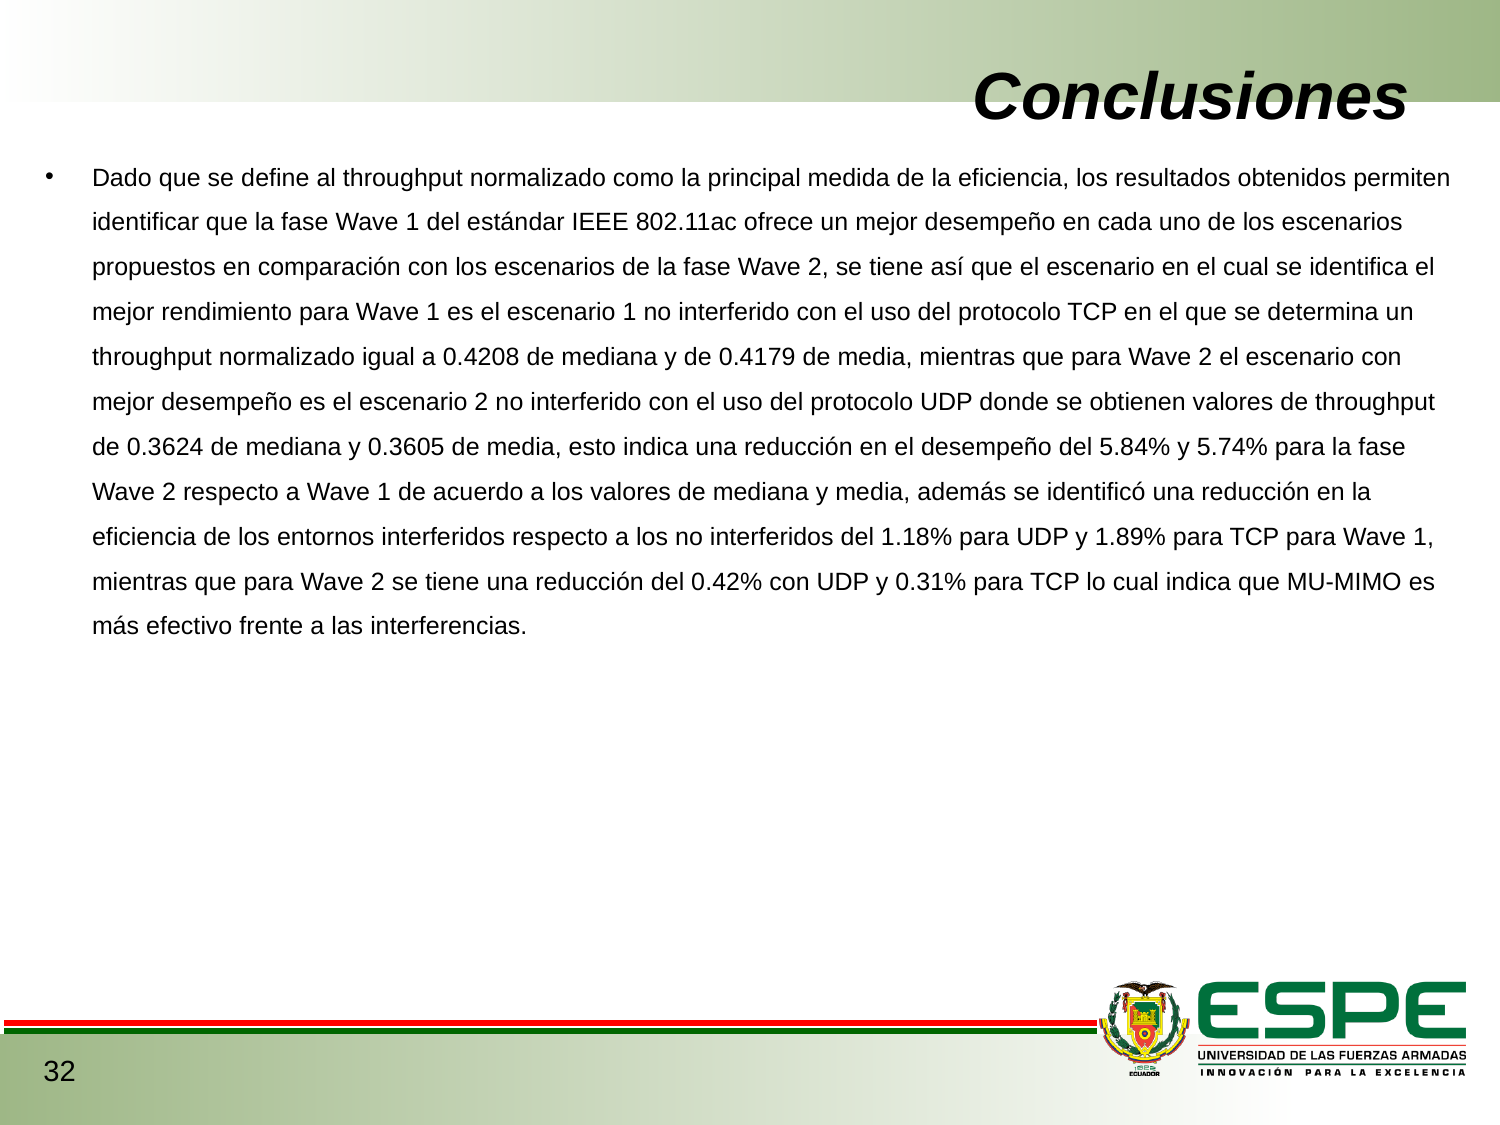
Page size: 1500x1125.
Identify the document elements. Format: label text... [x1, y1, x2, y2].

title Conclusiones [75, 45, 1425, 138]
picture [1099, 981, 1466, 1076]
text_box Dado que se define al throughput normalizado como la principal medida de la eficiencia, los resultados obtenidos permiten identificar que la fase Wave 1 del estándar IEEE 802.11ac ofrece un mejor desempeño en cada uno de los escenarios propuestos en comparación con los escenarios de la fase Wave 2, se tiene así que el escenario en el cual se identifica el mejor rendimiento para Wave 1 es el escenario 1 no interferido con el uso del protocolo TCP en el que se determina un throughput normalizado igual a 0.4208 de mediana y de 0.4179 de media, mientras que para Wave 2 el escenario con mejor desempeño es el escenario 2 no interferido con el uso del protocolo UDP donde se obtienen valores de throughput de 0.3624 de mediana y 0.3605 de media, esto indica una reducción en el desempeño del 5.84% y 5.74% para la fase Wave 2 respecto a Wave 1 de acuerdo a los valores de mediana y media, además se identificó una reducción en la eficiencia de los entornos interferidos respecto a los no interferidos del 1.18% para UDP y 1.89% para TCP para Wave 1, mientras que para Wave 2 se tiene una reducción del 0.42% con UDP y 0.31% para TCP lo cual indica que MU-MIMO es más efectivo frente a las interferencias. [30, 138, 1470, 648]
text_box 32 [28, 1045, 91, 1096]
